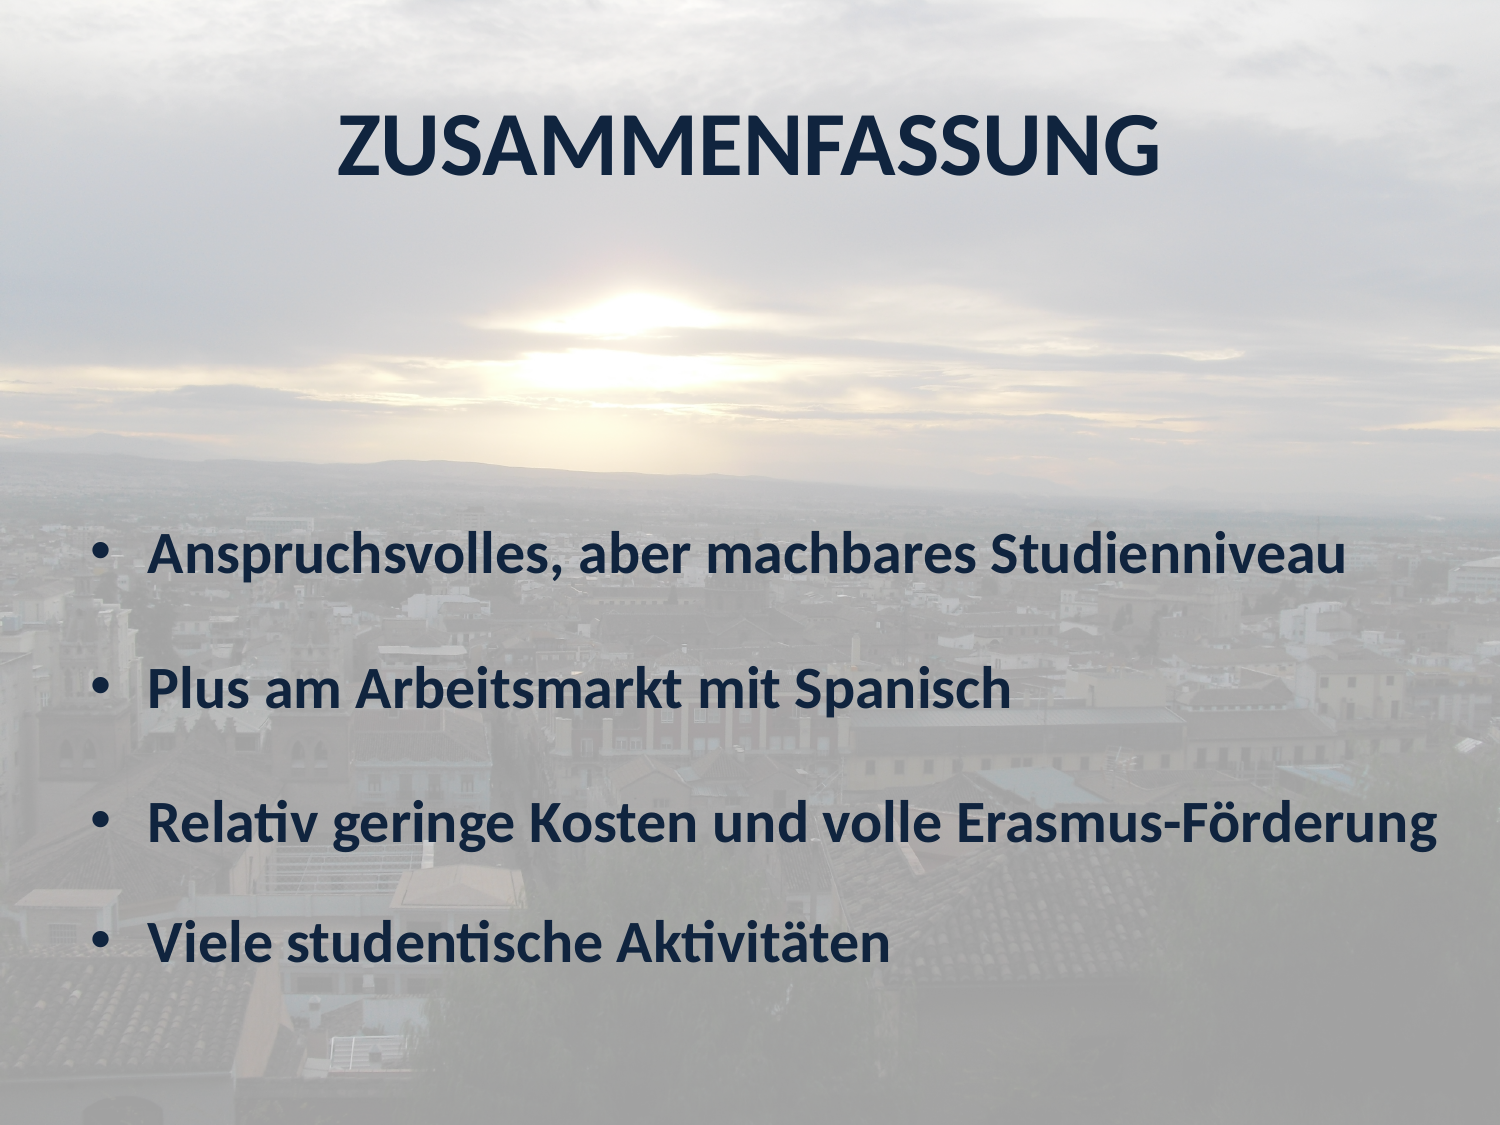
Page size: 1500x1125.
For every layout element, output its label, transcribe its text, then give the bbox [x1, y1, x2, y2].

title ZUSAMMENFASSUNG [75, 45, 1425, 233]
list Anspruchsvolles, aber machbares Studienniveau Plus am Arbeitsmarkt mit Spanisch Relativ geringe Kosten und volle Erasmus-Förderung Viele studentische Aktivitäten [75, 456, 1483, 1024]
